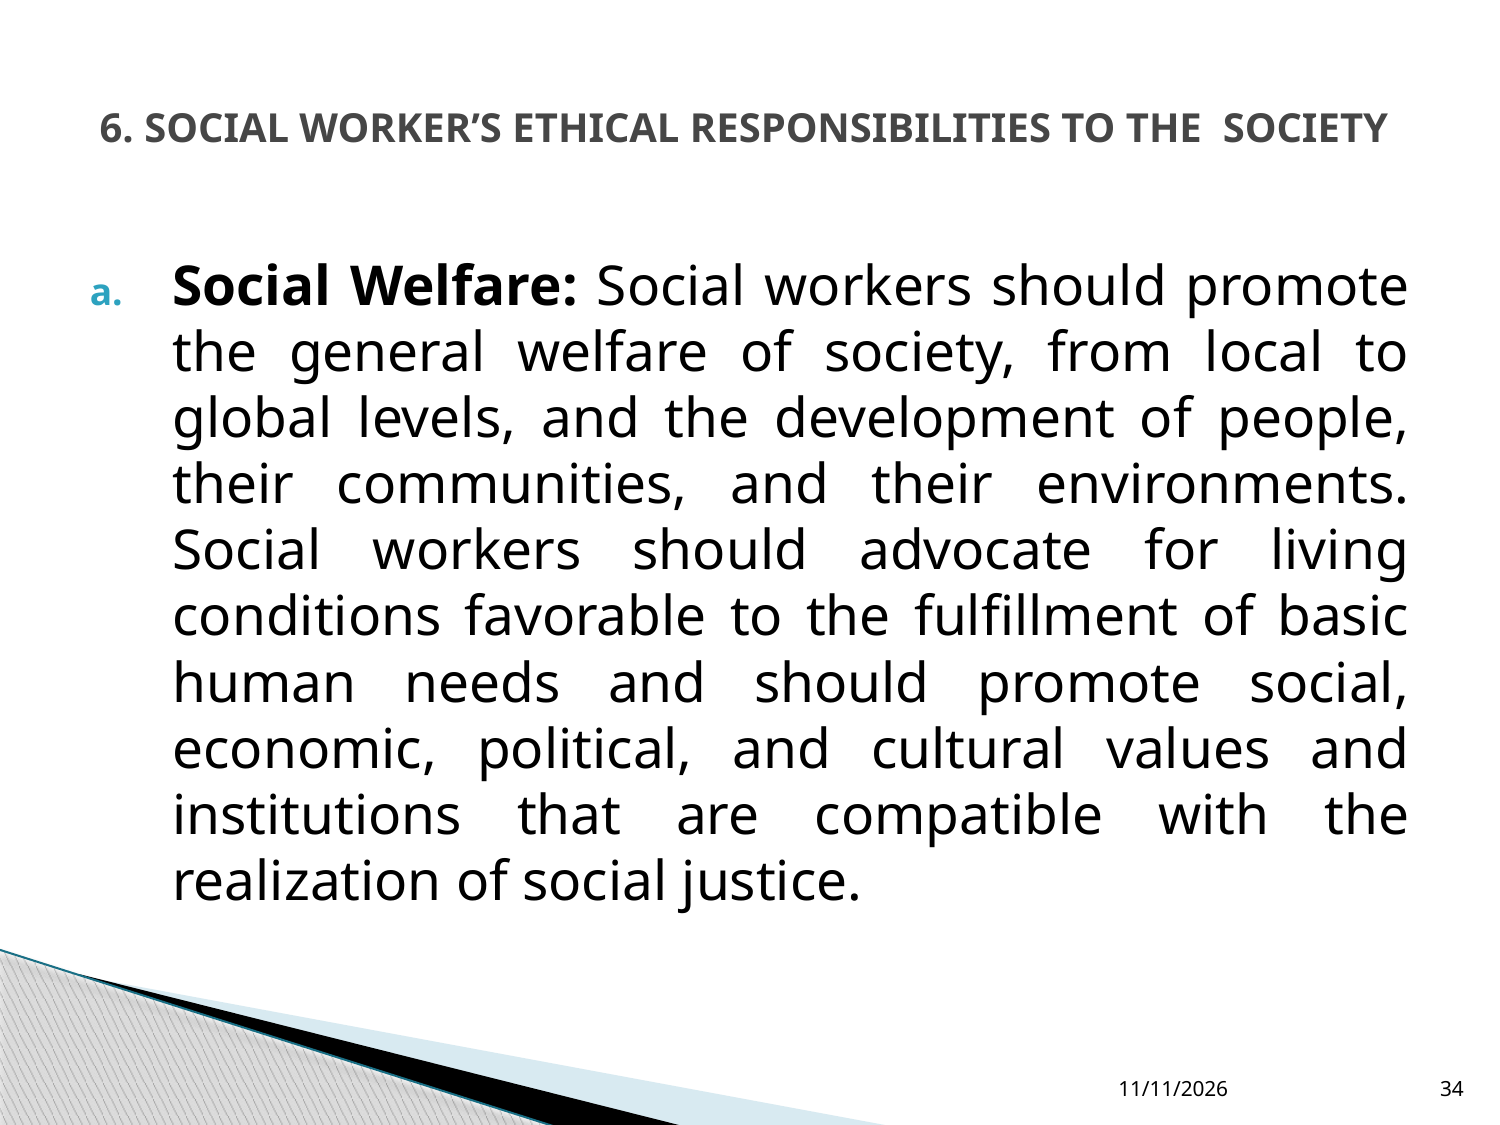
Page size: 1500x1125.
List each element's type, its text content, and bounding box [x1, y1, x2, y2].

title 6. SOCIAL WORKER’S ETHICAL RESPONSIBILITIES TO THE SOCIETY [75, 45, 1425, 233]
list Social Welfare: Social workers should promote the general welfare of society, from local to global levels, and the development of people, their communities, and their environments. Social workers should advocate for living conditions favorable to the fulfillment of basic human needs and should promote social, economic, political, and cultural values and institutions that are compatible with the realization of social justice. [75, 243, 1425, 986]
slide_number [1103, 1051, 1418, 1112]
slide_number 34 [1418, 1051, 1479, 1112]
